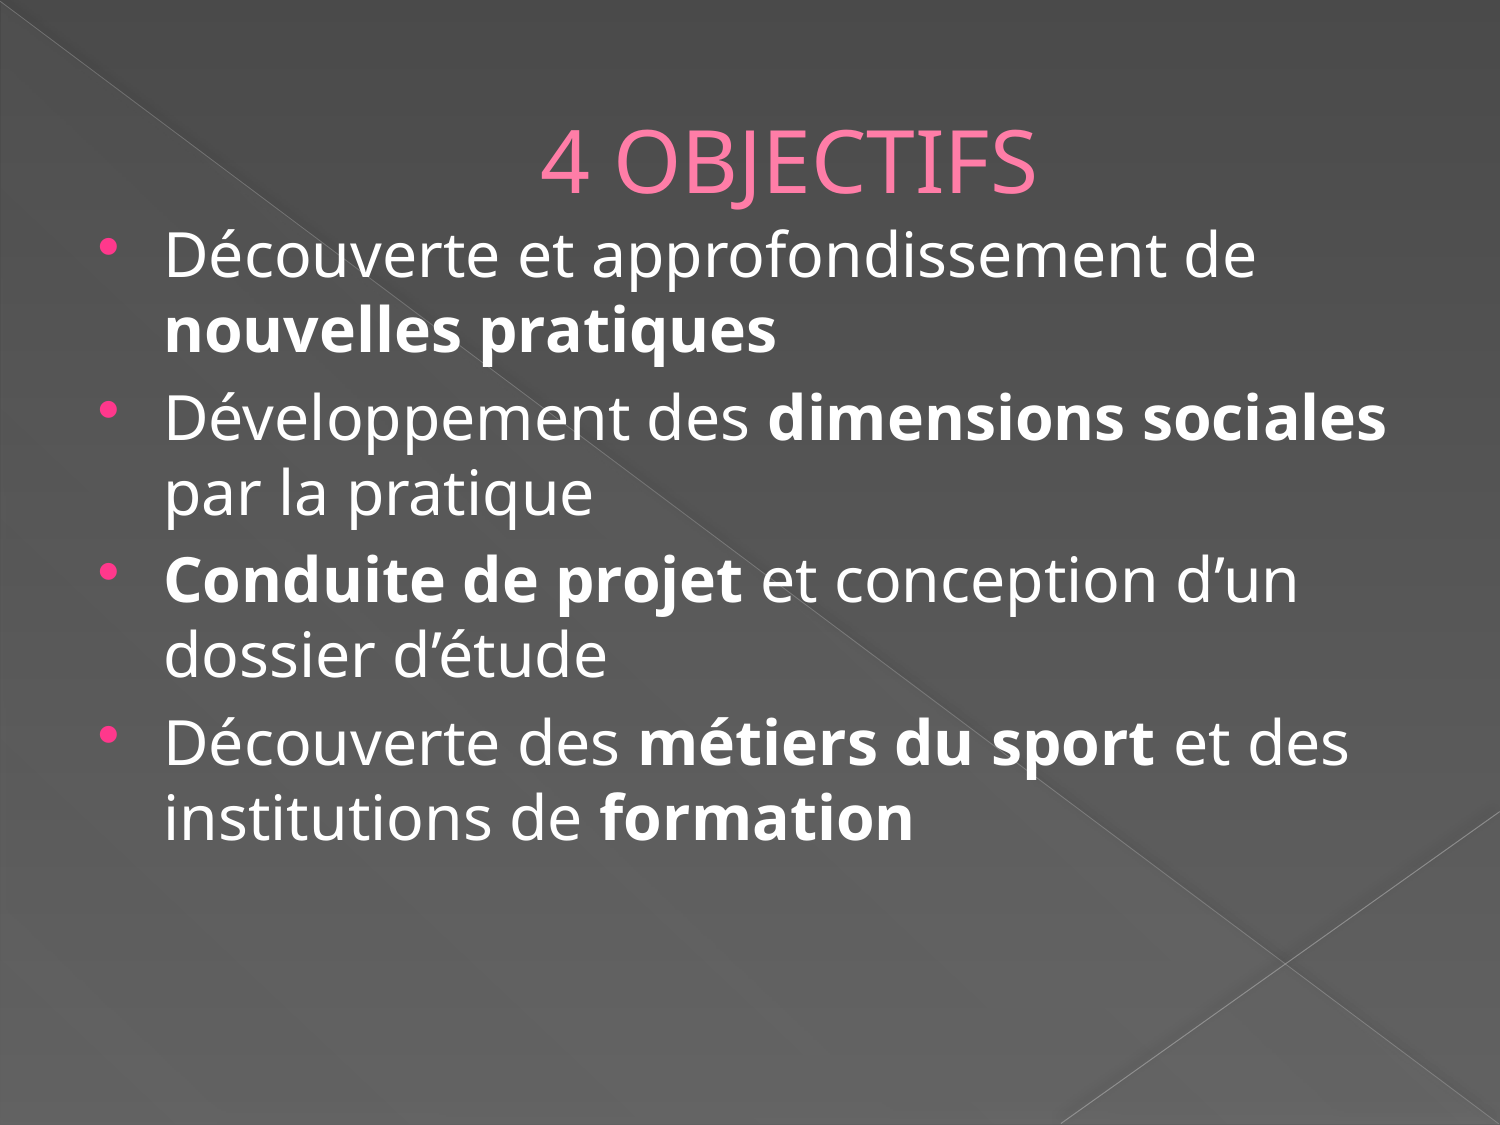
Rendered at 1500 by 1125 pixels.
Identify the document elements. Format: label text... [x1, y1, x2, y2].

title 4 OBJECTIFS [75, 43, 1425, 208]
list Découverte et approfondissement de nouvelles pratiques Développement des dimensions sociales par la pratique Conduite de projet et conception d’un dossier d’étude Découverte des métiers du sport et des institutions de formation [75, 208, 1425, 1005]
